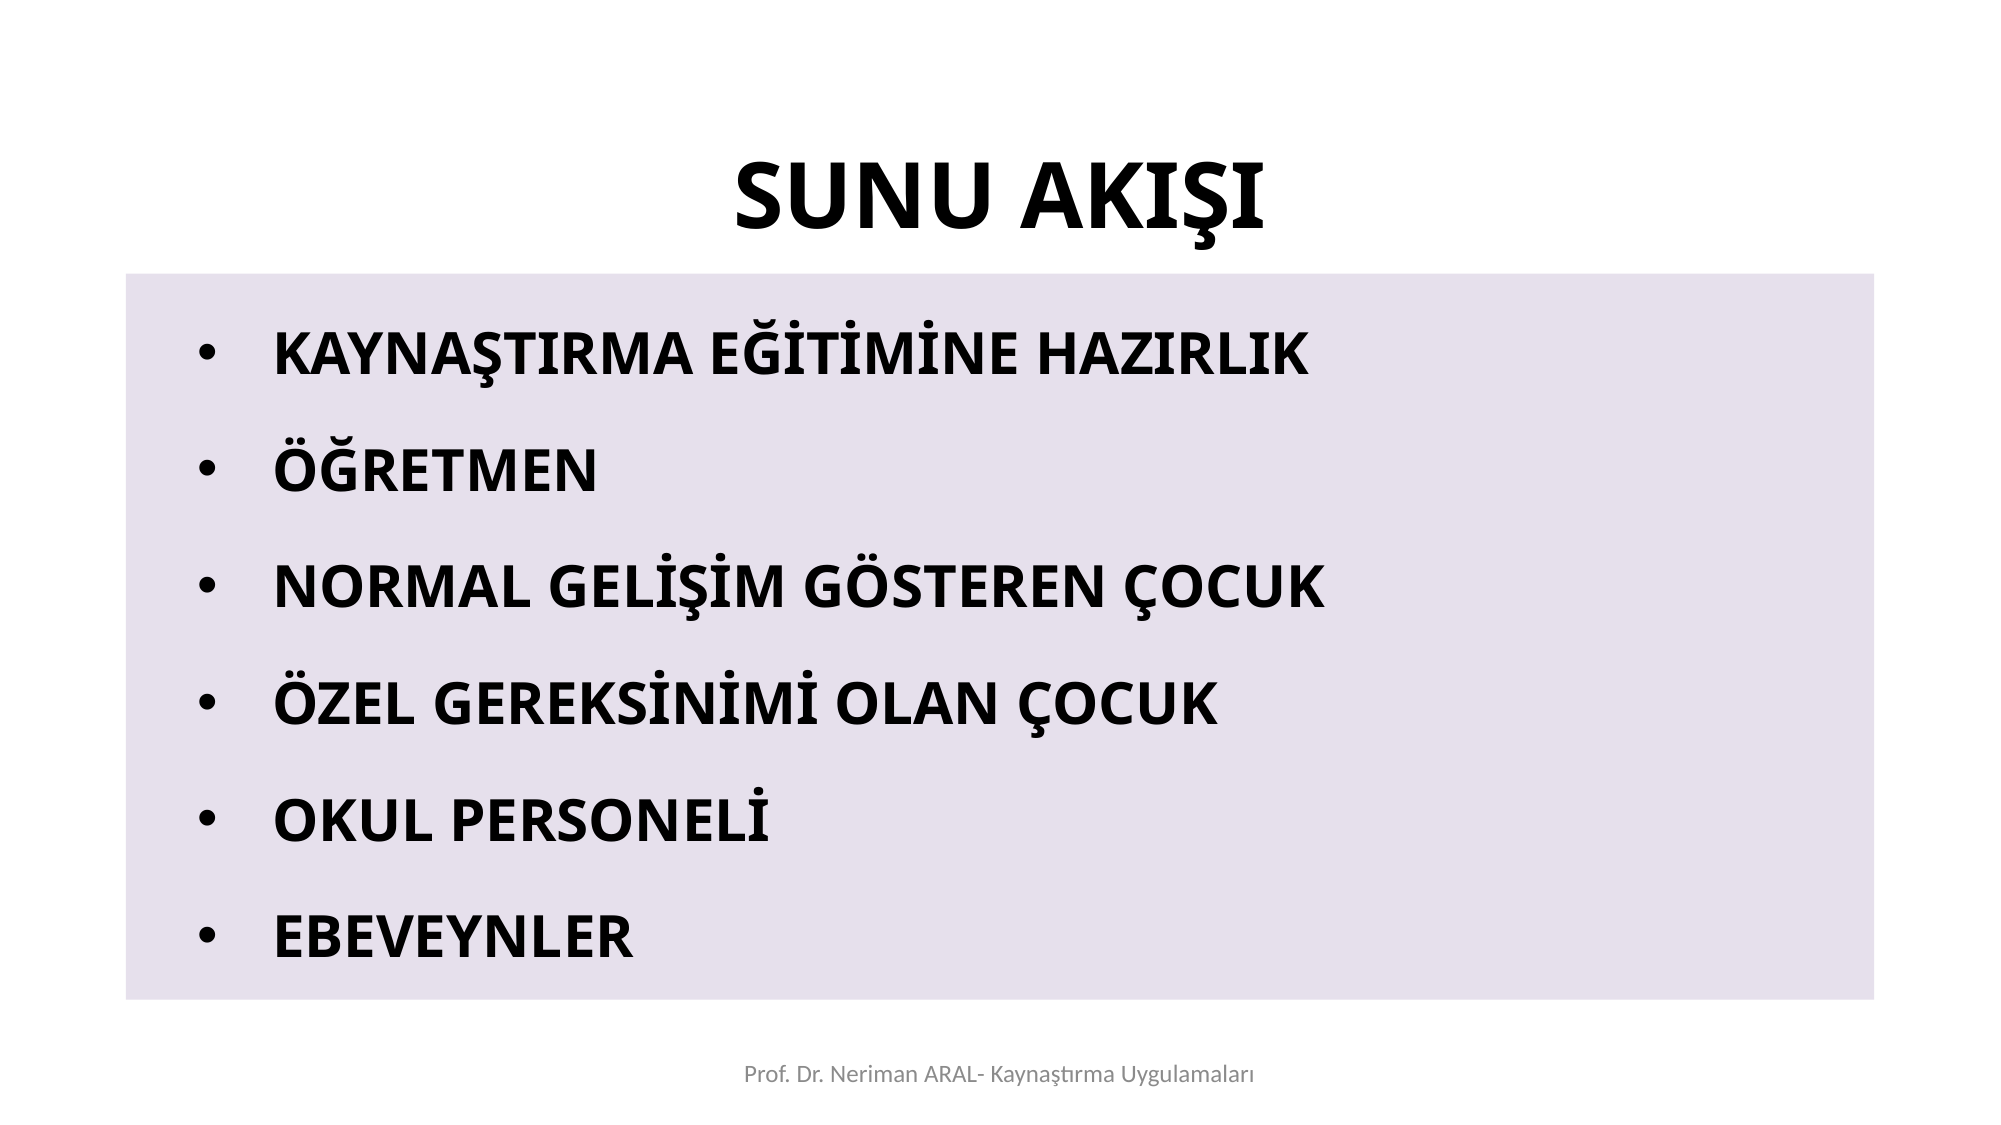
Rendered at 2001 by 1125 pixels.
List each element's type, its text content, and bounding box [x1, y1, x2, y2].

title SUNU AKIŞI [353, 110, 1647, 273]
footer Prof. Dr. Neriman ARAL- Kaynaştırma Uygulamaları [683, 1042, 1317, 1103]
list KAYNAŞTIRMA EĞİTİMİNE HAZIRLIK ÖĞRETMEN NORMAL GELİŞİM GÖSTEREN ÇOCUK ÖZEL GEREKSİNİMİ OLAN ÇOCUK OKUL PERSONELİ EBEVEYNLER [125, 273, 1875, 1000]
